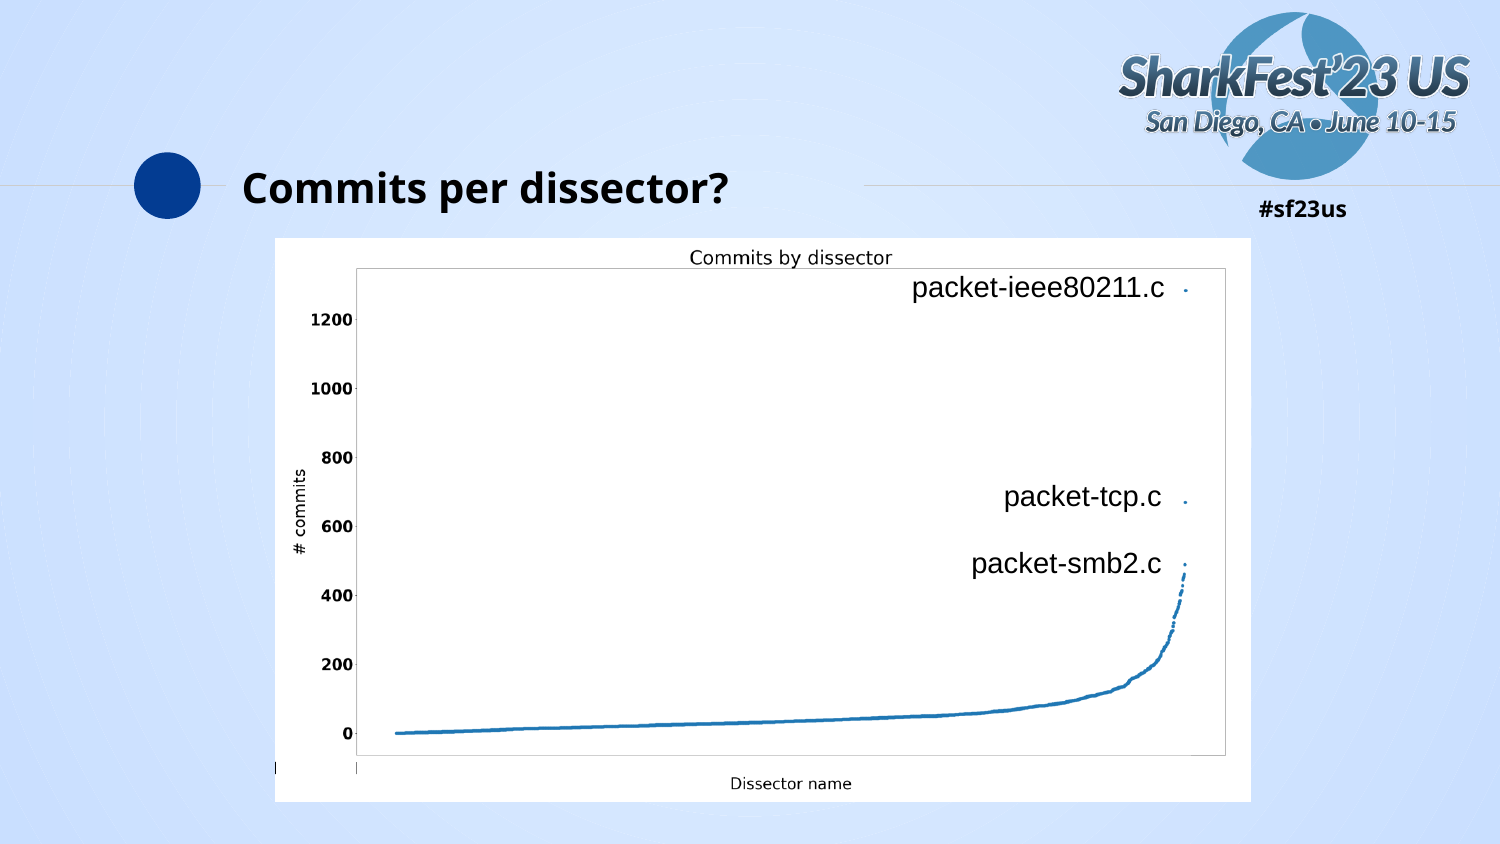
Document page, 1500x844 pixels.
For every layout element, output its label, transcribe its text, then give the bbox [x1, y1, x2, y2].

picture [274, 238, 1251, 802]
title Commits per dissector? [226, 151, 863, 223]
picture [1119, 12, 1470, 180]
